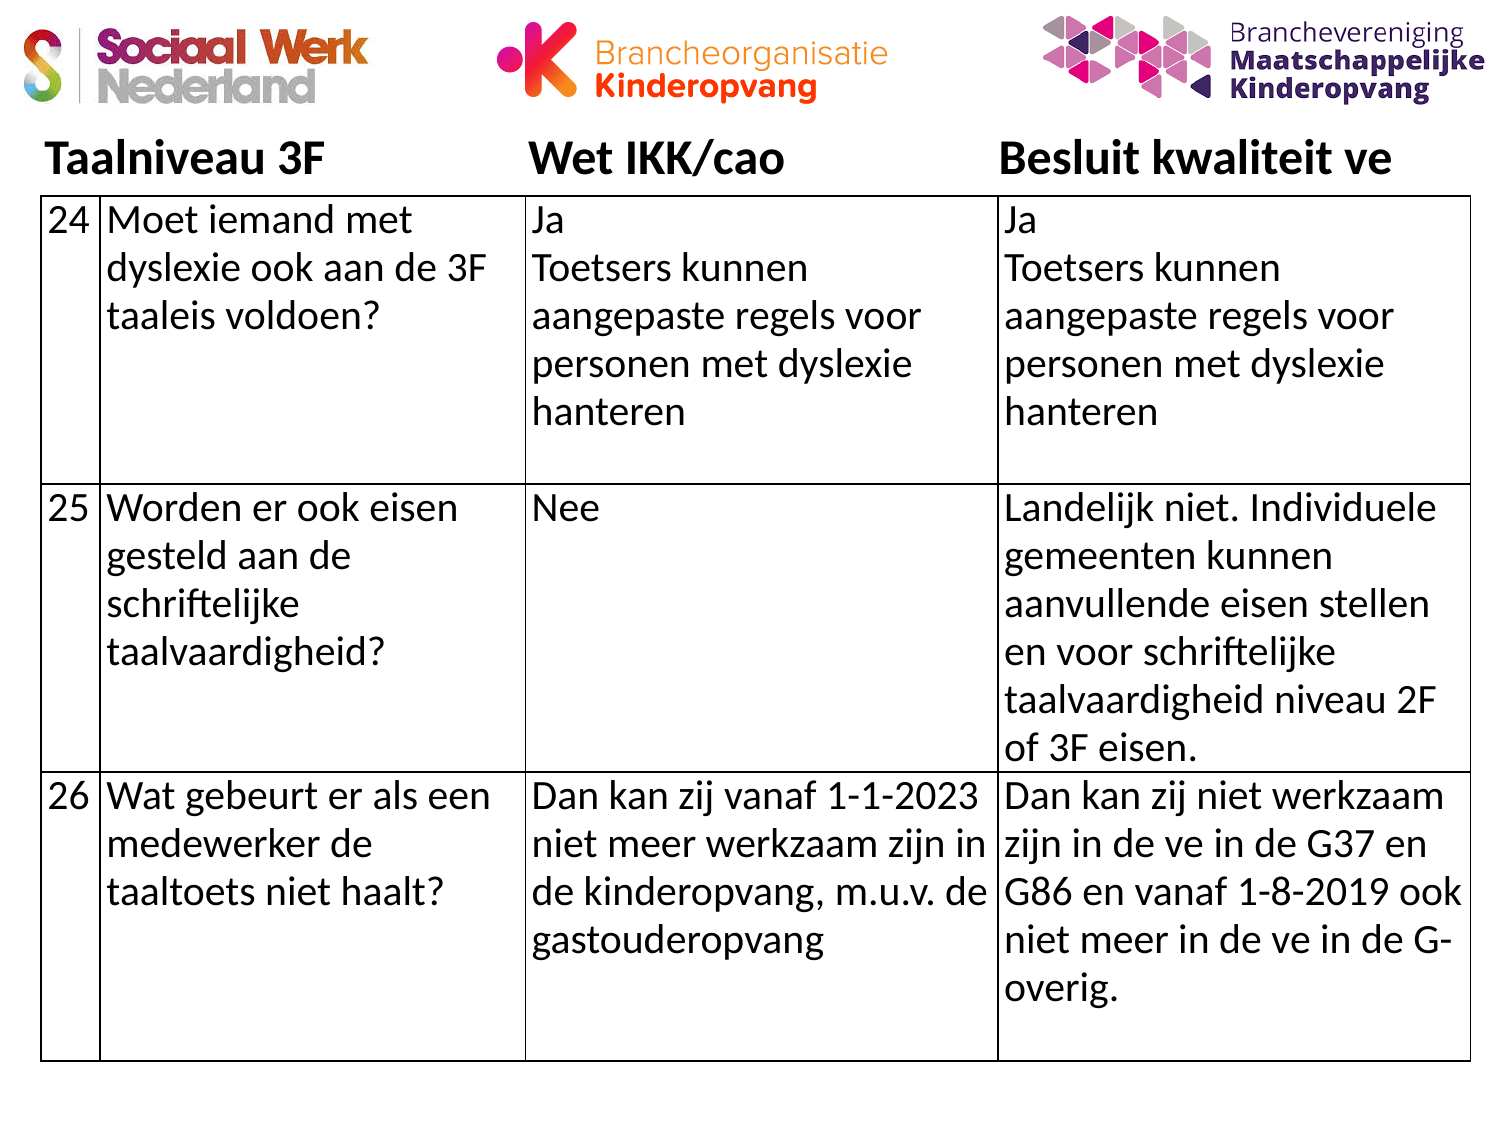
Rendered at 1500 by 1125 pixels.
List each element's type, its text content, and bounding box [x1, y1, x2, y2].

table_cell Nee [526, 485, 997, 771]
table_cell Landelijk niet. Individuele gemeenten kunnen aanvullende eisen stellen en voor schriftelijke taalvaardigheid niveau 2F of 3F eisen. [999, 485, 1470, 771]
table_header 24 [42, 197, 99, 483]
table_header Ja Toetsers kunnen aangepaste regels voor personen met dyslexie hanteren [999, 295, 1470, 483]
table_cell Dan kan zij niet werkzaam zijn in de ve in de G37 en G86 en vanaf 1-8-2019 ook niet meer in de ve in de G-overig. [999, 773, 1470, 1060]
table_header Moet iemand met dyslexie ook aan de 3F taaleis voldoen? [101, 197, 525, 483]
title Taalniveau 3F Wet IKK/cao Besluit kwaliteit ve [29, 61, 1483, 249]
table_header Ja Toetsers kunnen aangepaste regels voor personen met dyslexie hanteren [526, 295, 997, 483]
table_cell Worden er ook eisen gesteld aan de schriftelijke taalvaardigheid? [101, 485, 525, 771]
picture [495, 4, 889, 118]
table_cell Dan kan zij vanaf 1-1-2023 niet meer werkzaam zijn in de kinderopvang, m.u.v. de gastouderopvang [526, 773, 997, 1060]
picture [1042, 8, 1498, 115]
table_cell Wat gebeurt er als een medewerker de taaltoets niet haalt? [101, 773, 525, 1060]
table_cell 25 [42, 485, 99, 771]
table_header Ja Toetsers kunnen aangepaste regels voor personen met dyslexie hanteren [526, 197, 997, 219]
picture [0, 6, 391, 125]
table_cell 26 [42, 773, 99, 1060]
text_box [430, 219, 1500, 295]
table_header Ja Toetsers kunnen aangepaste regels voor personen met dyslexie hanteren [999, 197, 1470, 219]
